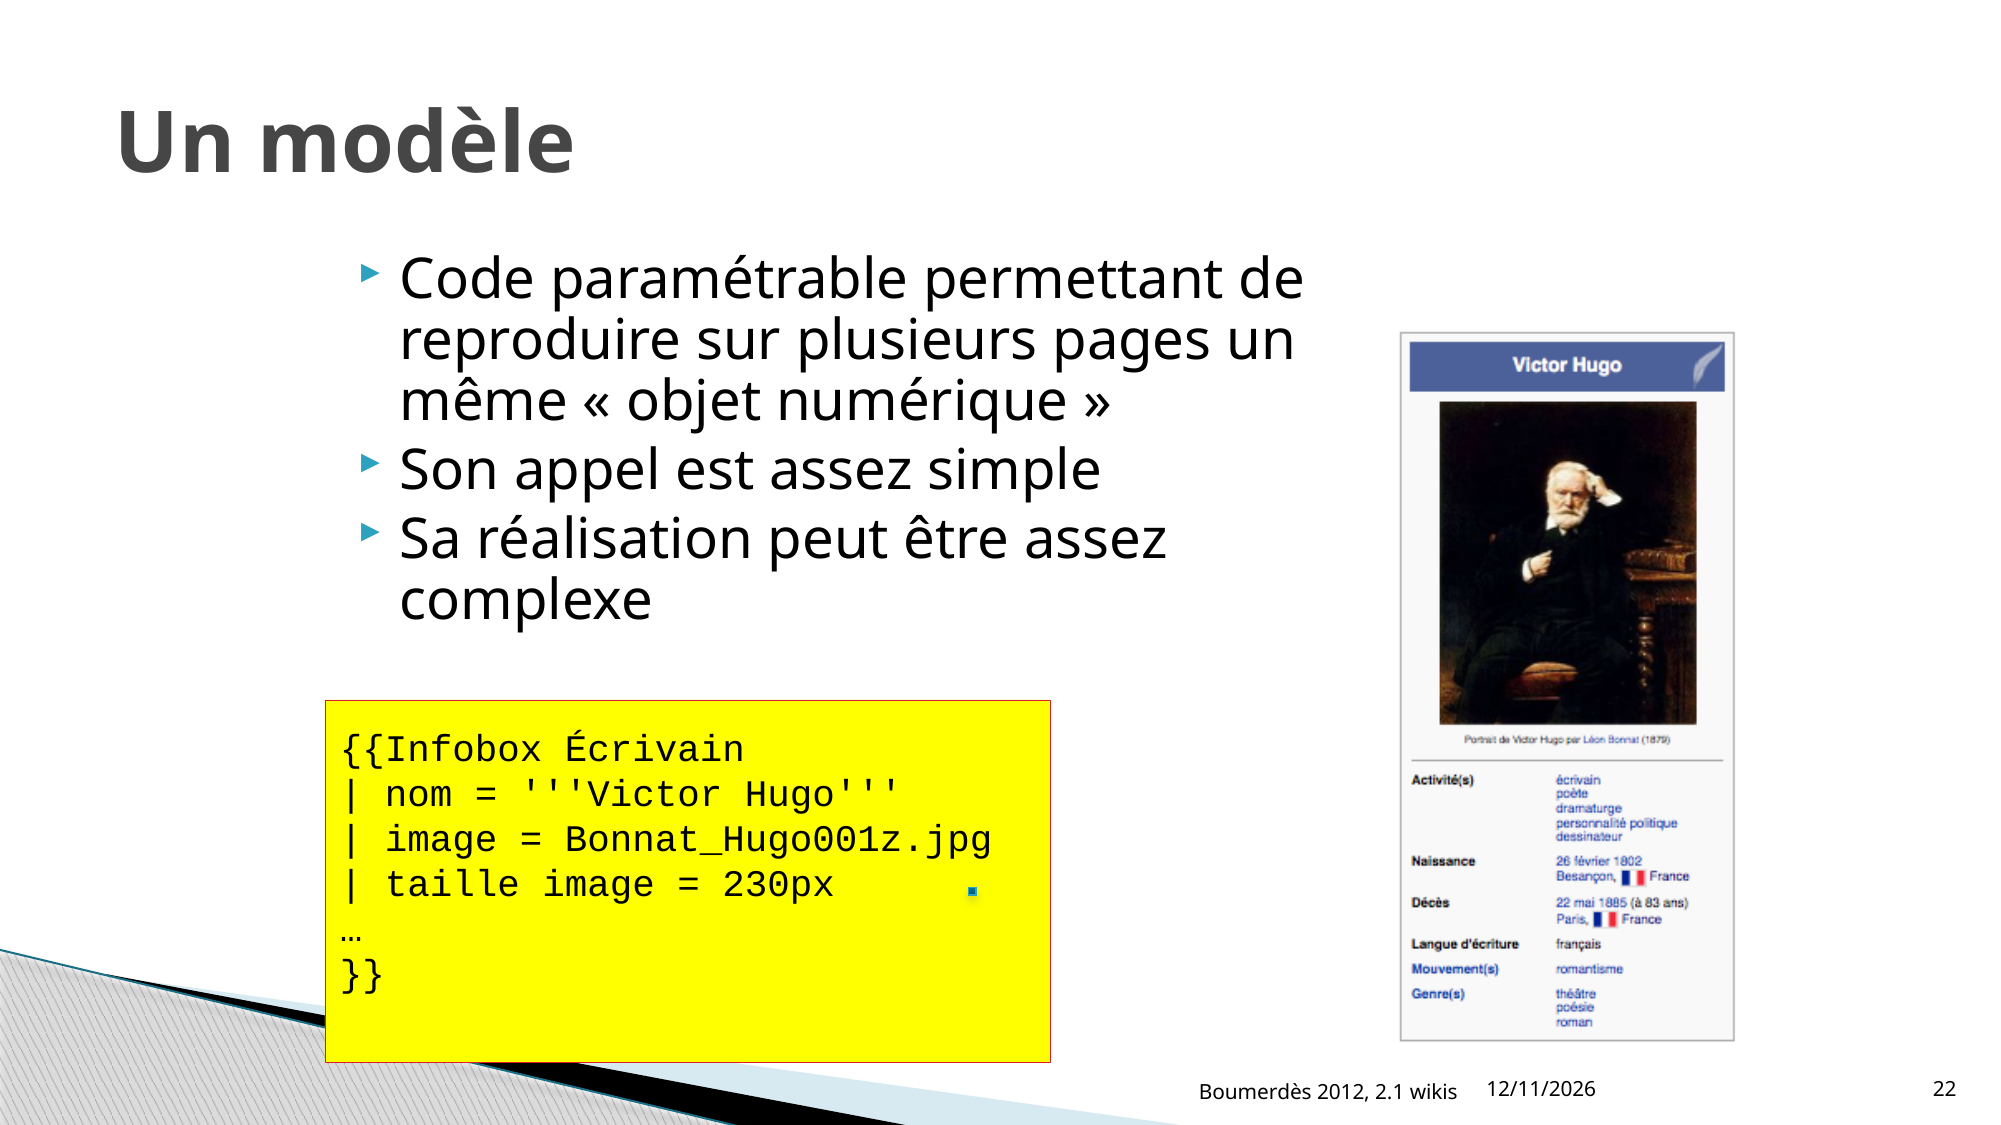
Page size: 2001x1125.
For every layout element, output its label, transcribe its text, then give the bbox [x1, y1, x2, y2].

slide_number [1473, 1051, 1891, 1112]
title Un modèle [99, 45, 1900, 233]
text_box [968, 887, 976, 895]
text_box {{Infobox Écrivain | nom = '''Victor Hugo''' | image = Bonnat_Hugo001z.jpg | taille image = 230px … }} [320, 695, 1054, 1067]
list Code paramétrable permettant de reproduire sur plusieurs pages un même « objet numérique » Son appel est assez simple Sa réalisation peut être assez complexe [324, 242, 1388, 650]
picture [1387, 324, 1751, 1061]
slide_number 22 [1891, 1051, 1972, 1112]
footer Boumerdès 2012, 2.1 wikis [957, 1051, 1473, 1112]
